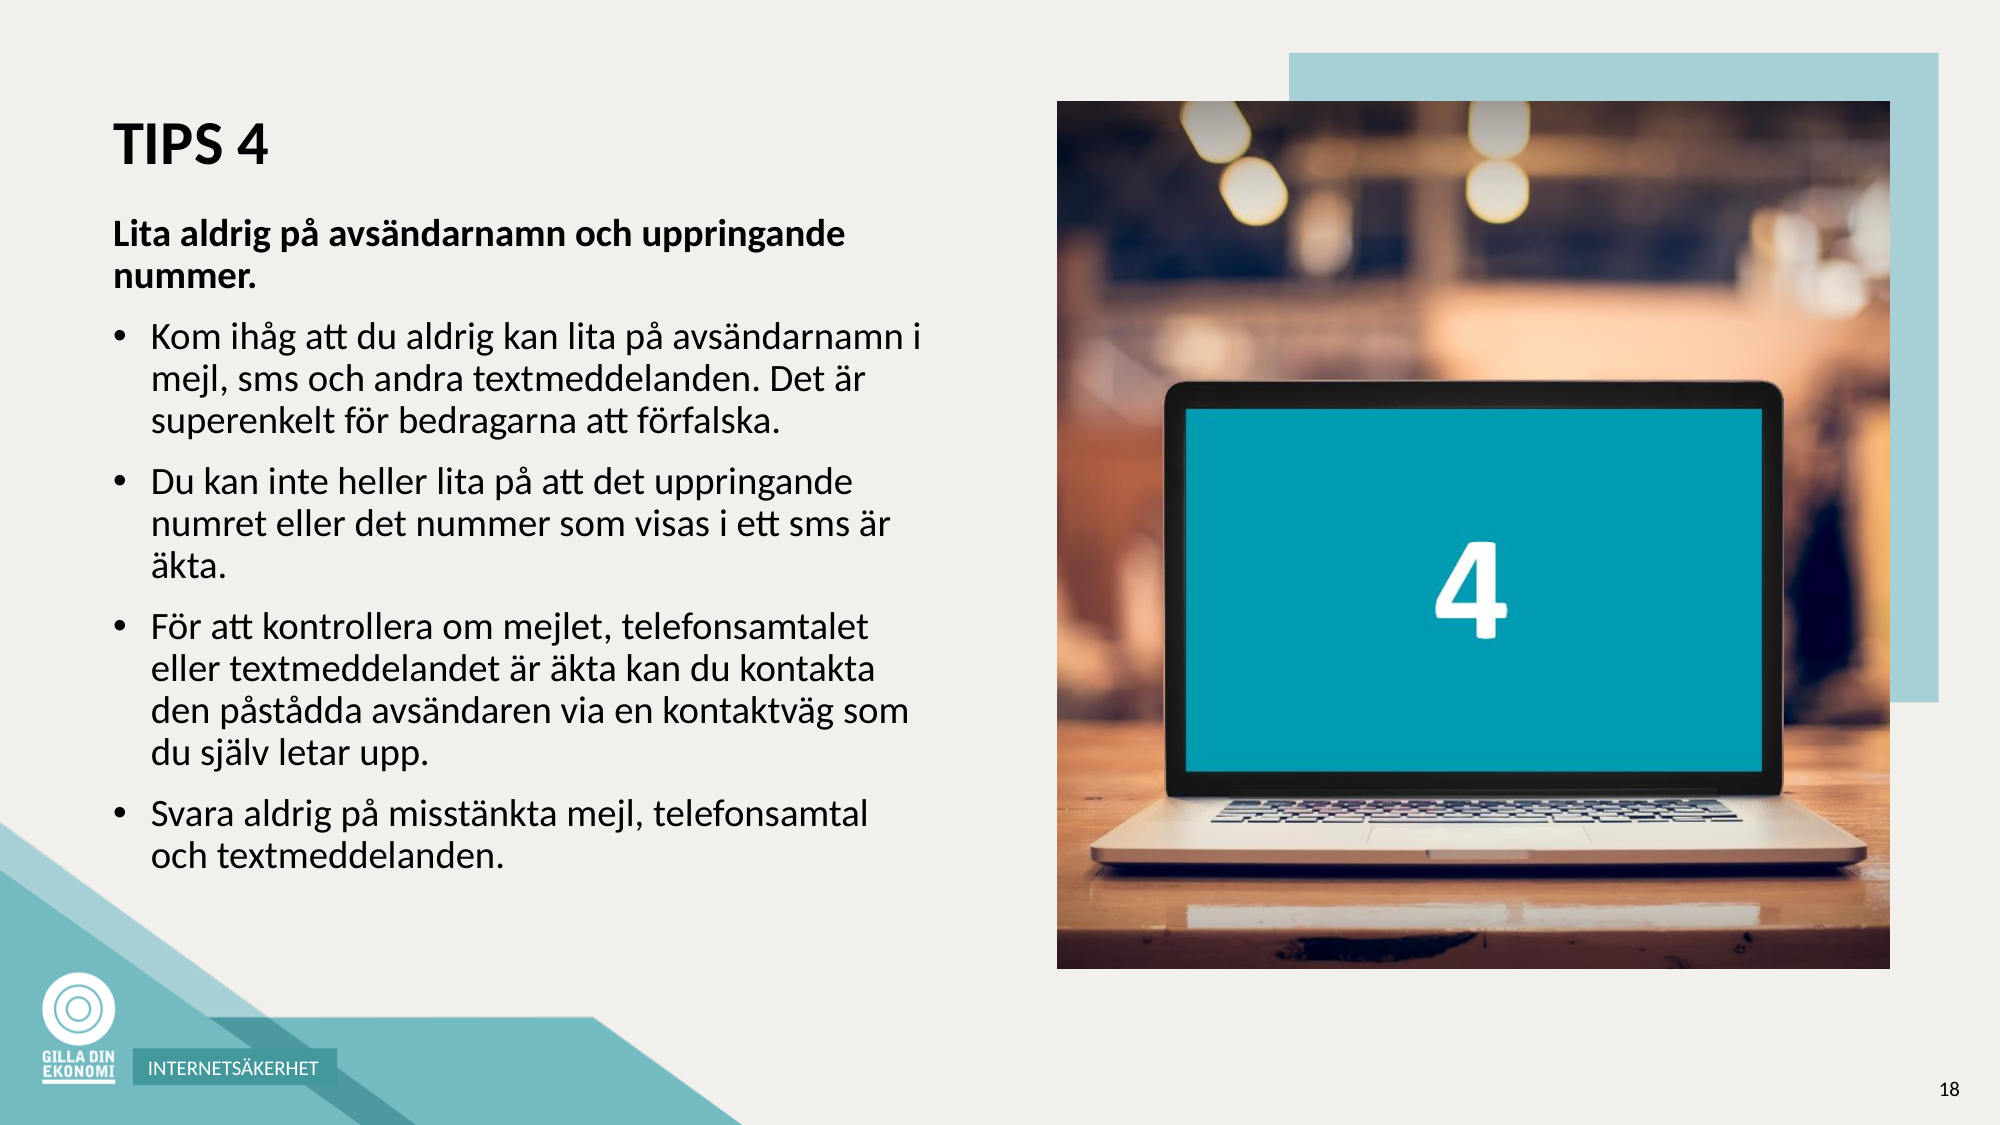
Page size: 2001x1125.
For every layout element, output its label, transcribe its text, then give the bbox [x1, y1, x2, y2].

list INTERNETSÄKERHET [132, 1048, 338, 1086]
list Lita aldrig på avsändarnamn och uppringande nummer. Kom ihåg att du aldrig kan lita på avsändarnamn i mejl, sms och andra textmeddelanden. Det är superenkelt för bedragarna att förfalska. Du kan inte heller lita på att det uppringande numret eller det nummer som visas i ett sms är äkta. För att kontrollera om mejlet, telefonsamtalet eller textmeddelandet är äkta kan du kontakta den påstådda avsändaren via en kontaktväg som du själv letar upp. Svara aldrig på misstänkta mejl, telefonsamtal och textmeddelanden. [98, 205, 938, 920]
picture [0, 685, 744, 1125]
picture [1057, 101, 1890, 969]
title TIPS 4 [98, 102, 1044, 191]
